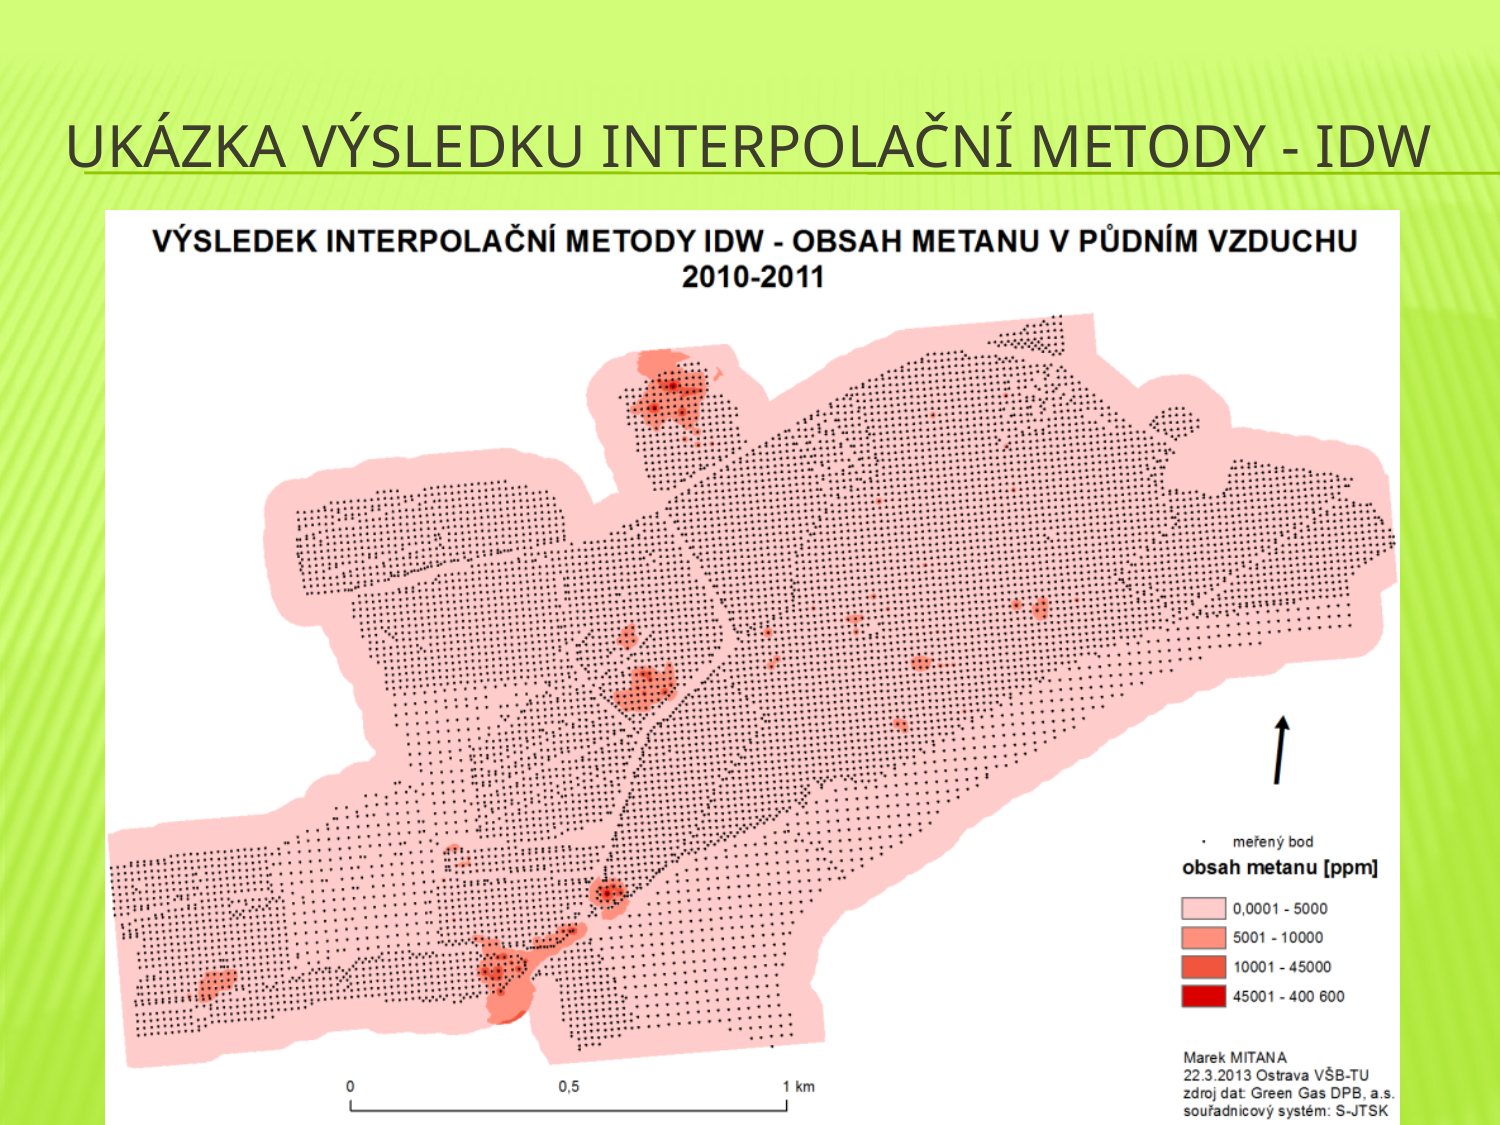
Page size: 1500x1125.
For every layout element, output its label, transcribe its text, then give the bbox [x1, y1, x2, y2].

picture [105, 210, 1400, 1125]
title ukázka výsledku interpolační metody - idw [50, 75, 1475, 213]
